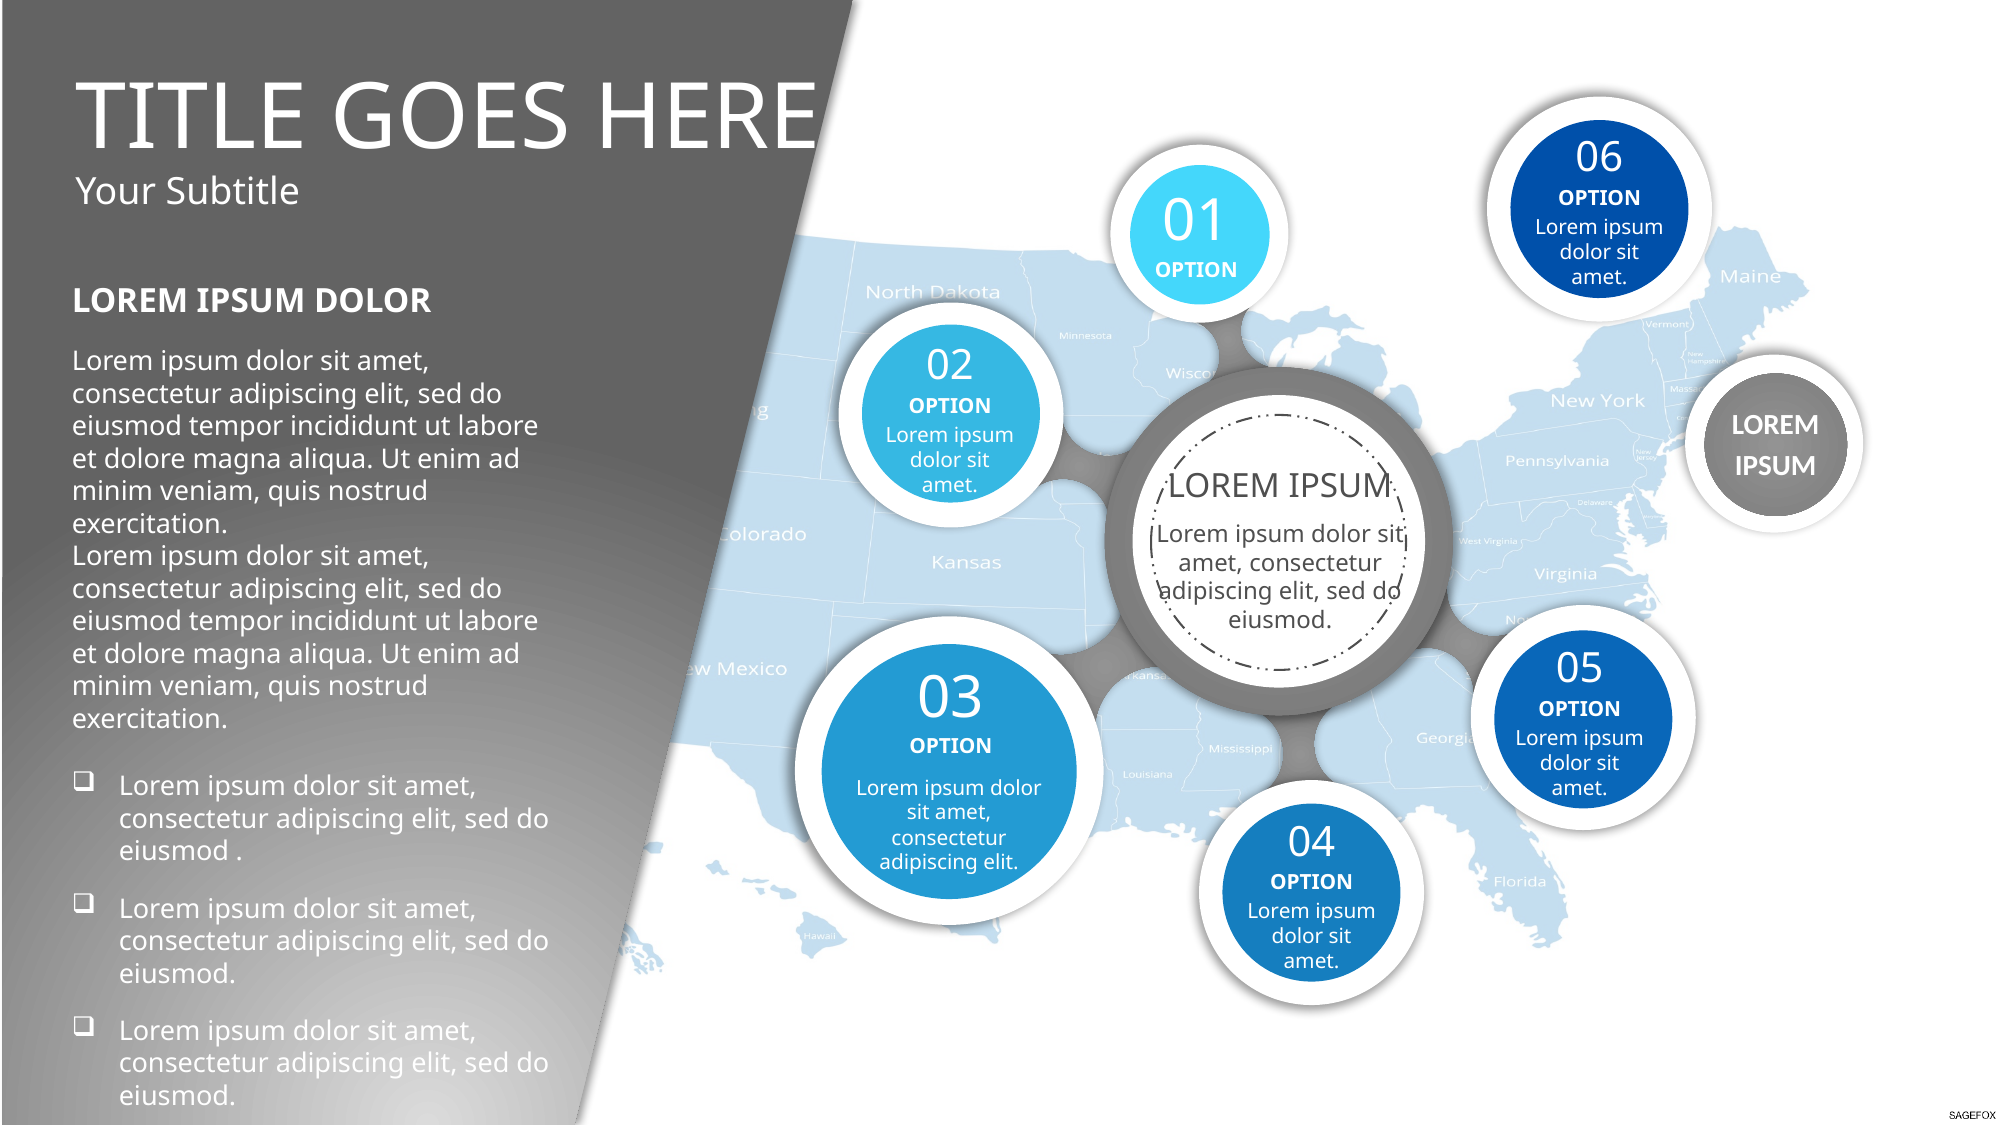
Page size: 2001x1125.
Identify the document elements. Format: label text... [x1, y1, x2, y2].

text_box LOREM IPSUM DOLOR Lorem ipsum dolor sit amet, consectetur adipiscing elit, sed do eiusmod tempor incididunt ut labore et dolore magna aliqua. Ut enim ad minim veniam, quis nostrud exercitation. Lorem ipsum dolor sit amet, consectetur adipiscing elit, sed do eiusmod tempor incididunt ut labore et dolore magna aliqua. Ut enim ad minim veniam, quis nostrud exercitation. Lorem ipsum dolor sit amet, consectetur adipiscing elit, sed do eiusmod . Lorem ipsum dolor sit amet, consectetur adipiscing elit, sed do eiusmod. Lorem ipsum dolor sit amet, consectetur adipiscing elit, sed do eiusmod. [57, 271, 575, 1119]
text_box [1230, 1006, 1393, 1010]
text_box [794, 615, 1180, 925]
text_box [1104, 367, 1453, 716]
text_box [1198, 716, 1424, 1006]
text_box 02 OPTION Lorem ipsum dolor sit amet. [868, 528, 1031, 533]
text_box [838, 302, 1110, 528]
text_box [1110, 144, 1289, 367]
picture [1925, 0, 2001, 1125]
text_box [1, 0, 854, 1125]
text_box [1486, 96, 1712, 322]
text_box 05 OPTION Lorem ipsum dolor sit amet. [1498, 830, 1661, 836]
text_box TITLE GOES HERE Your Subtitle [60, 49, 1036, 220]
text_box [1685, 354, 1864, 533]
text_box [1424, 604, 1696, 830]
